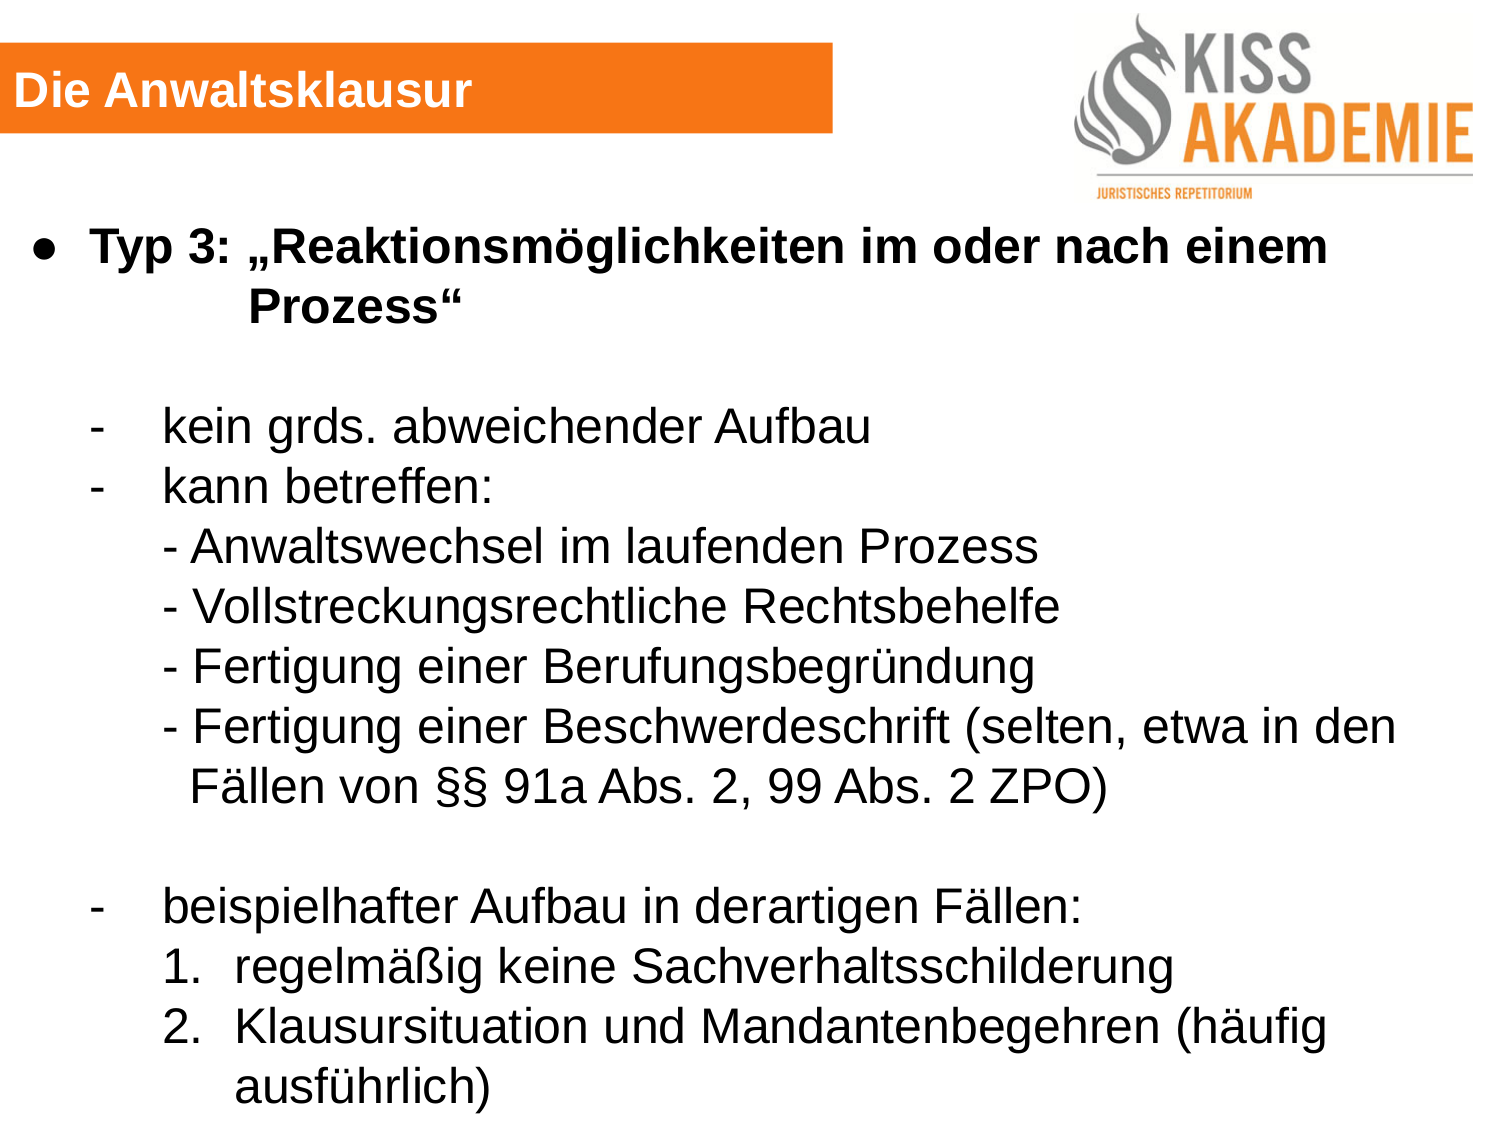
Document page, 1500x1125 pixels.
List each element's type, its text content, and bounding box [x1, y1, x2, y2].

text_box Die Anwaltsklausur [0, 42, 833, 134]
text_box ● Typ 3: „Reaktionsmöglichkeiten im oder nach einem Prozess“ - kein grds. abweichender Aufbau - kann betreffen: - Anwaltswechsel im laufenden Prozess - Vollstreckungsrechtliche Rechtsbehelfe - Fertigung einer Berufungsbegründung - Fertigung einer Beschwerdeschrift (selten, etwa in den Fällen von §§ 91a Abs. 2, 99 Abs. 2 ZPO) - beispielhafter Aufbau in derartigen Fällen: 1. regelmäßig keine Sachverhaltsschilderung 2. Klausursituation und Mandantenbegehren (häufig ausführlich) [29, 213, 1459, 1114]
picture [1074, 13, 1473, 203]
